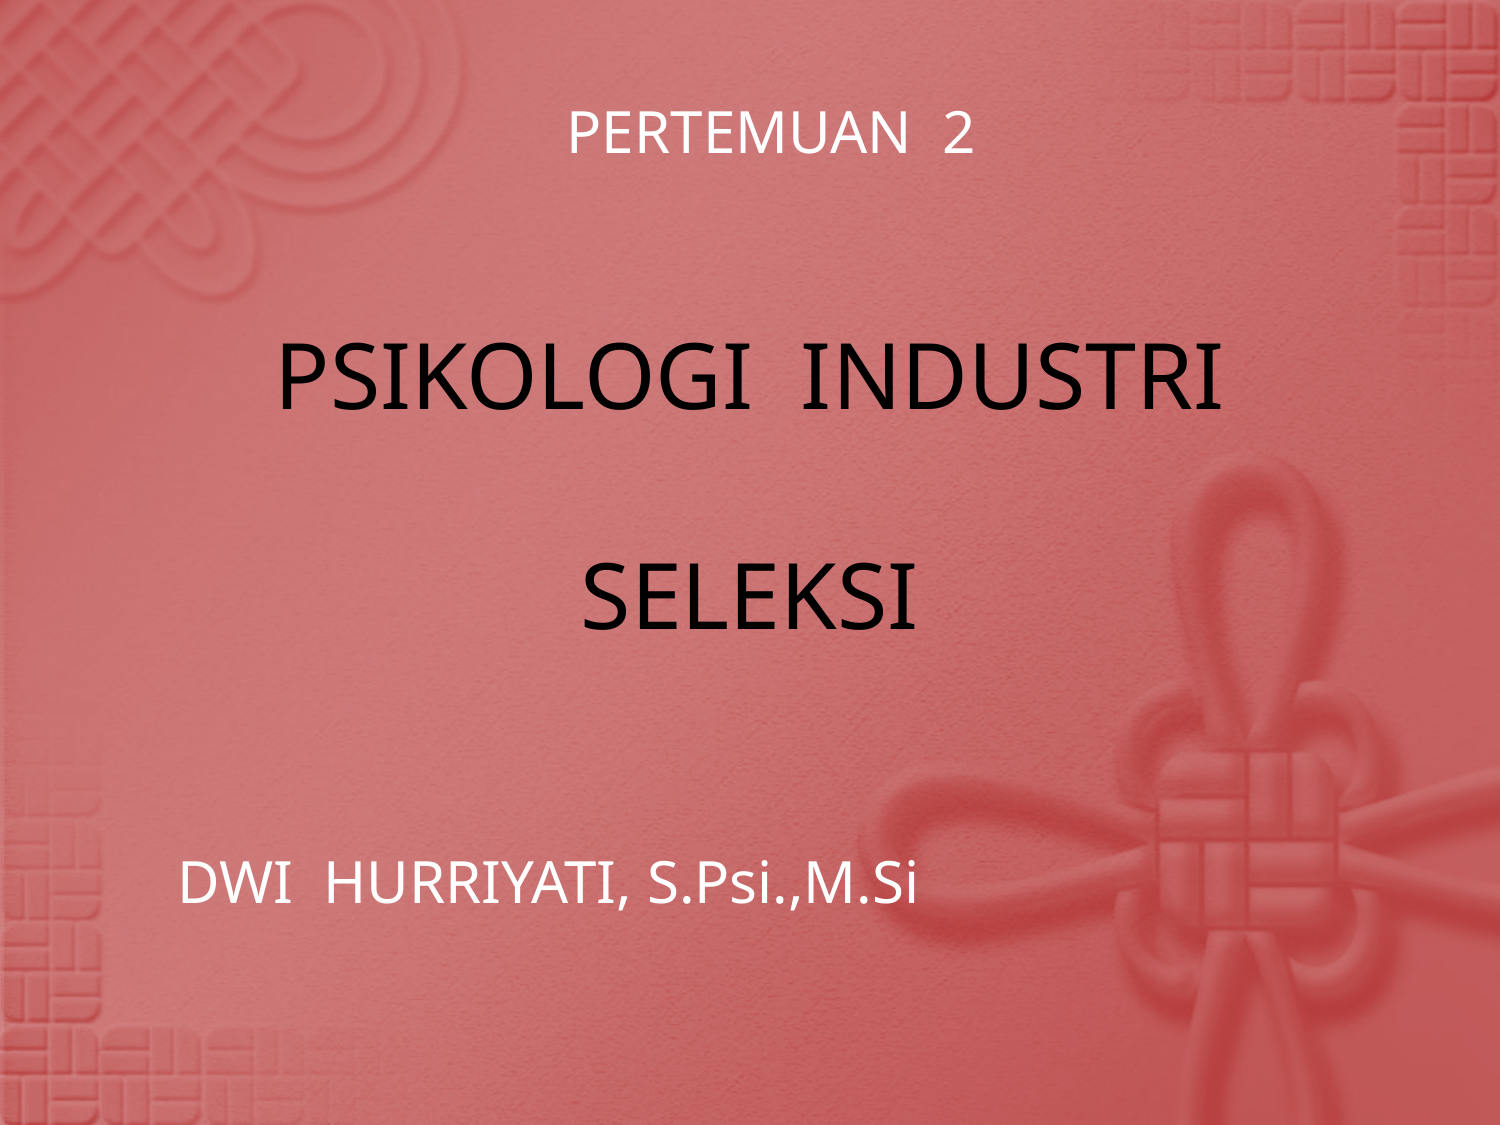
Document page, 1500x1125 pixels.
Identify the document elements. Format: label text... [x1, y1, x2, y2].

subtitle PERTEMUAN 2 [287, 87, 1256, 334]
text_box DWI HURRIYATI, S.Psi.,M.Si [162, 837, 1038, 923]
title PSIKOLOGI INDUSTRI SELEKSI [112, 299, 1388, 667]
